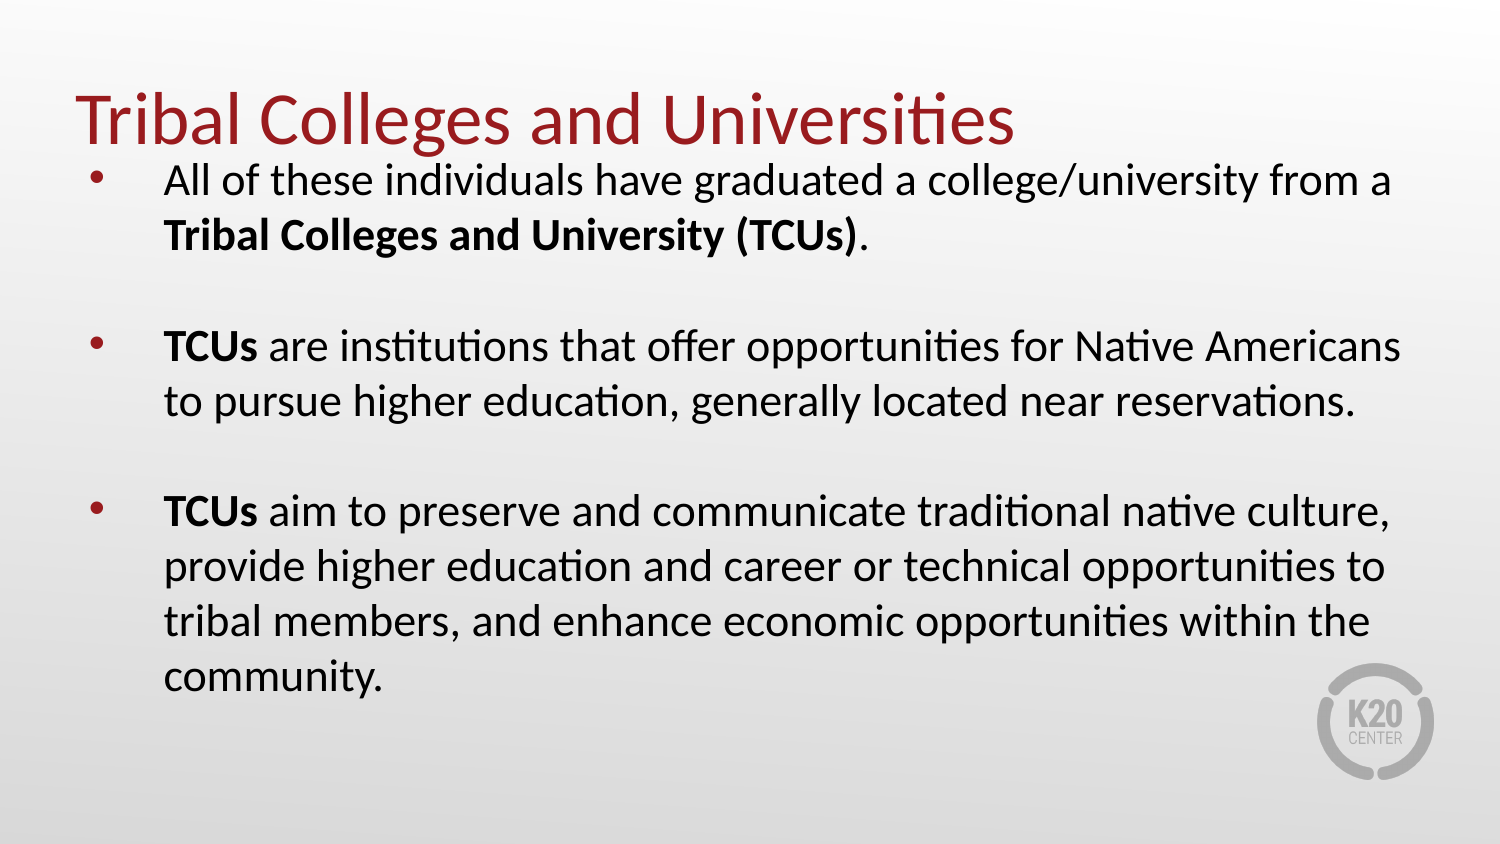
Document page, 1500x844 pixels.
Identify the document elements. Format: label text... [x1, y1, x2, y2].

title Tribal Colleges and Universities [75, 18, 1425, 160]
picture [1300, 646, 1451, 797]
list All of these individuals have graduated a college/university from a Tribal Colleges and University (TCUs). TCUs are institutions that offer opportunities for Native Americans to pursue higher education, generally located near reservations. TCUs aim to preserve and communicate traditional native culture, provide higher education and career or technical opportunities to tribal members, and enhance economic opportunities within the community. [50, 141, 1425, 724]
